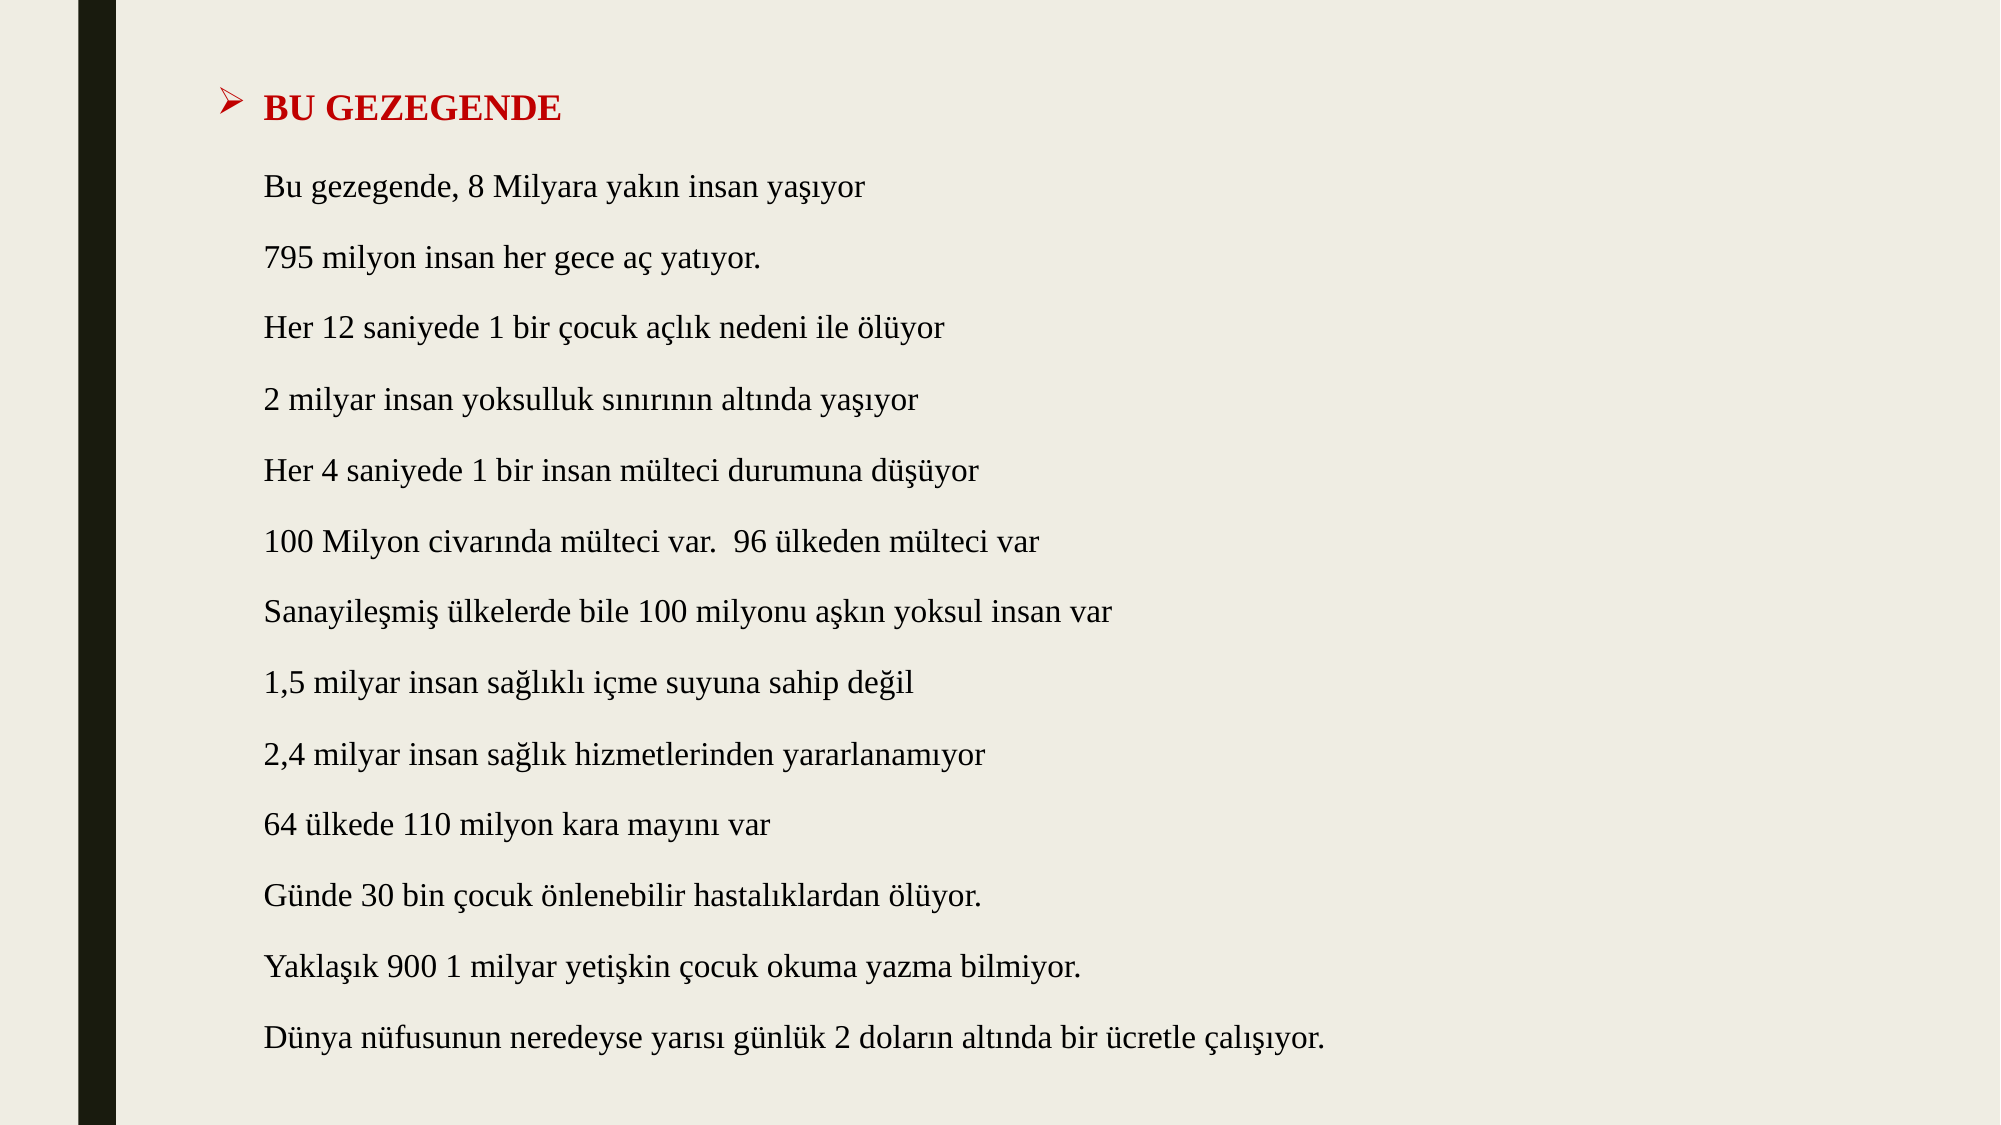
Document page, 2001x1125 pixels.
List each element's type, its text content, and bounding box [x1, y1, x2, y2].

title BU GEZEGENDE Bu gezegende, 8 Milyara yakın insan yaşıyor 795 milyon insan her gece aç yatıyor. Her 12 saniyede 1 bir çocuk açlık nedeni ile ölüyor 2 milyar insan yoksulluk sınırının altında yaşıyor Her 4 saniyede 1 bir insan mülteci durumuna düşüyor 100 Milyon civarında mülteci var. 96 ülkeden mülteci var Sanayileşmiş ülkelerde bile 100 milyonu aşkın yoksul insan var 1,5 milyar insan sağlıklı içme suyuna sahip değil 2,4 milyar insan sağlık hizmetlerinden yararlanamıyor 64 ülkede 110 milyon kara mayını var Günde 30 bin çocuk önlenebilir hastalıklardan ölüyor. Yaklaşık 900 1 milyar yetişkin çocuk okuma yazma bilmiyor. Dünya nüfusunun neredeyse yarısı günlük 2 doların altında bir ücretle çalışıyor. [201, 81, 1845, 1059]
